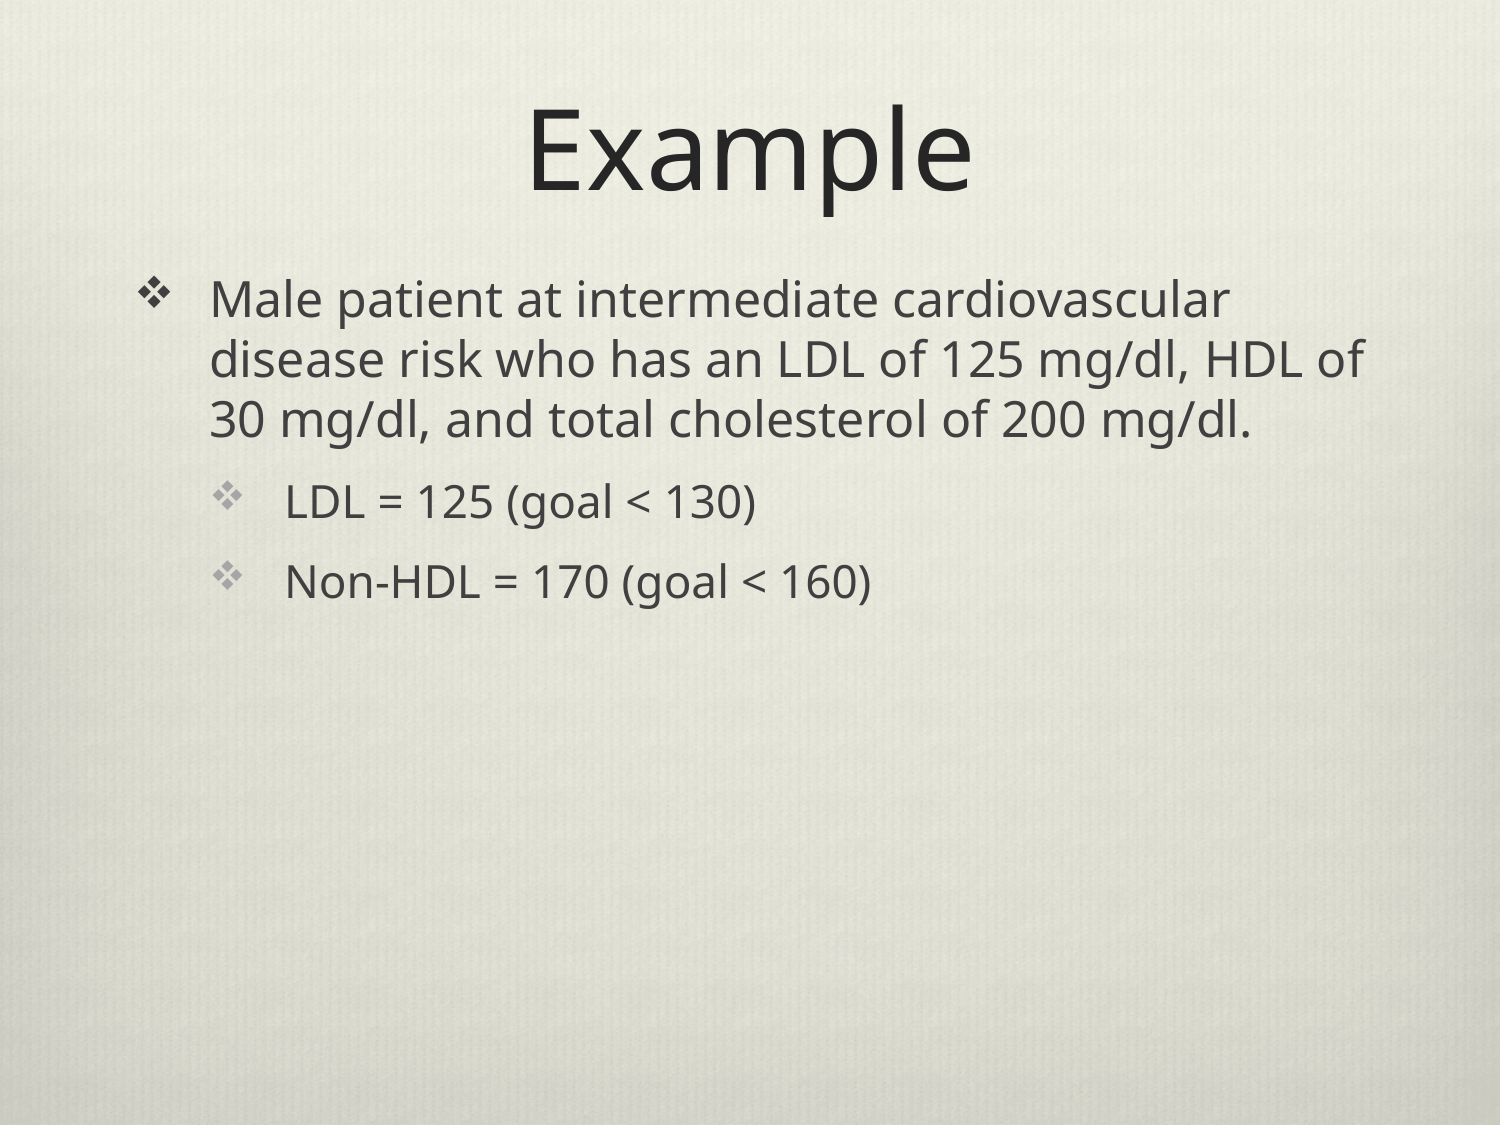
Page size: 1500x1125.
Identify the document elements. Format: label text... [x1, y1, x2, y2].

title Example [119, 51, 1381, 240]
list Male patient at intermediate cardiovascular disease risk who has an LDL of 125 mg/dl, HDL of 30 mg/dl, and total cholesterol of 200 mg/dl. LDL = 125 (goal < 130) Non-HDL = 170 (goal < 160) [119, 260, 1381, 1011]
